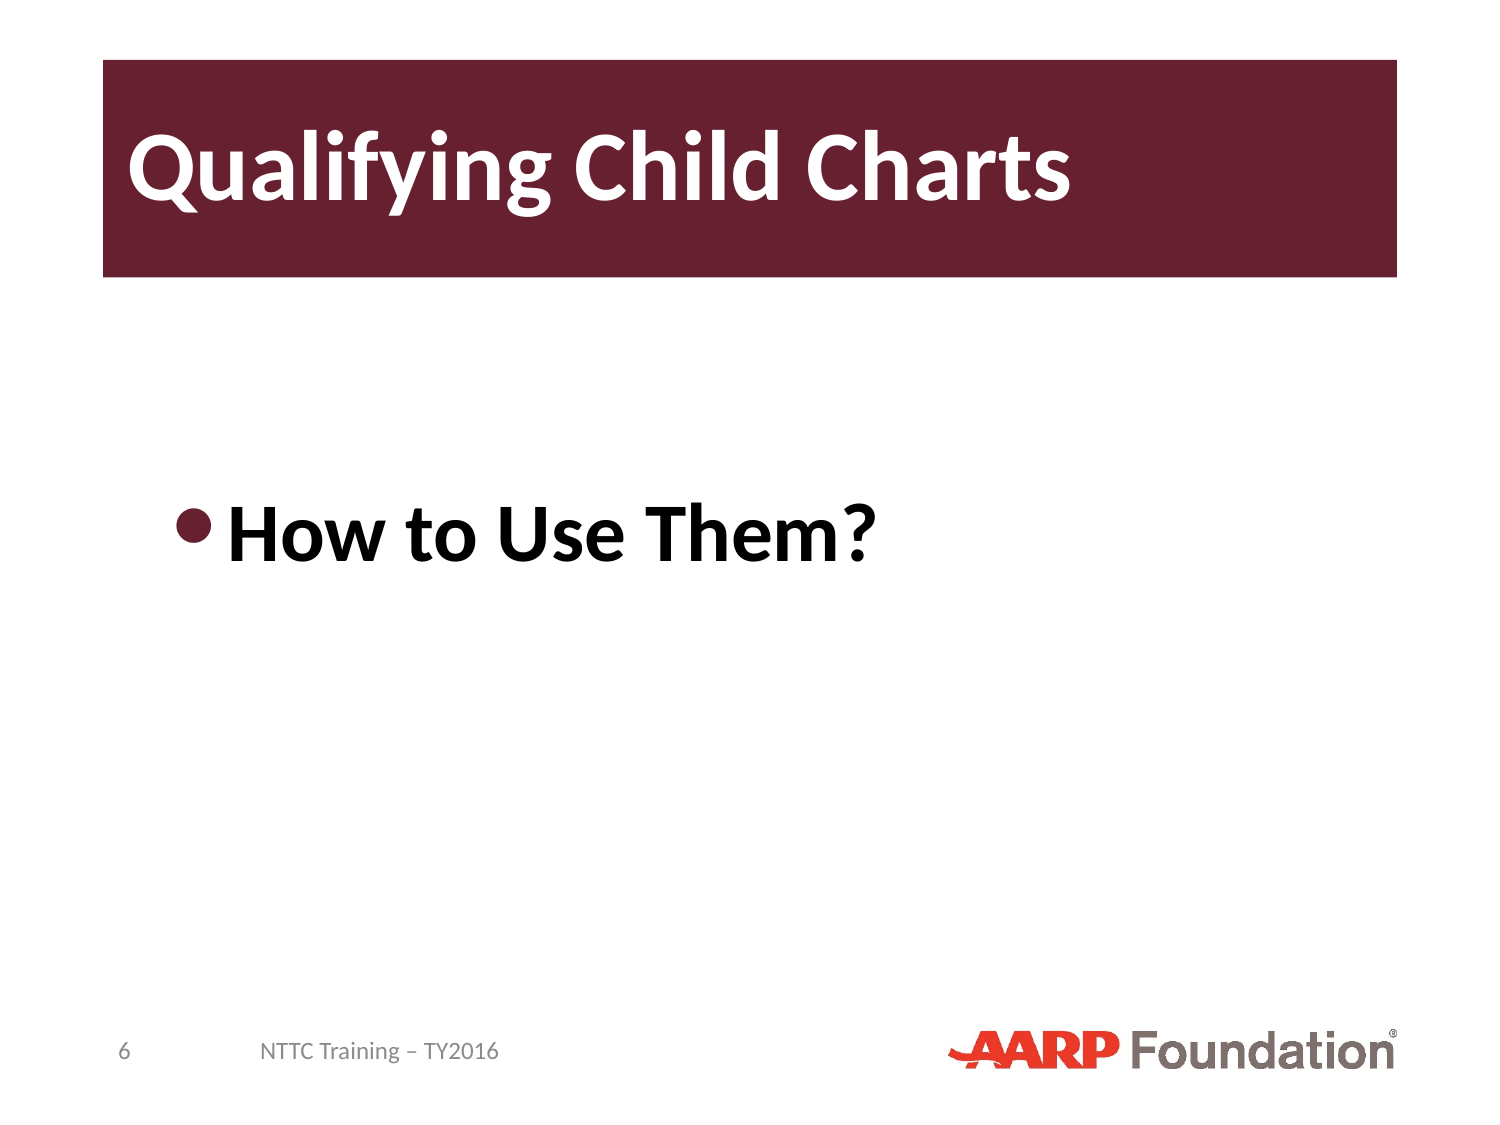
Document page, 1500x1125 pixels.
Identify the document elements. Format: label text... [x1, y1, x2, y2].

slide_number 6 [103, 1019, 208, 1080]
list How to Use Them? [156, 350, 1394, 988]
title Qualifying Child Charts [103, 59, 1397, 278]
footer NTTC Training – TY2016 [245, 1019, 812, 1080]
picture [948, 1029, 1397, 1069]
